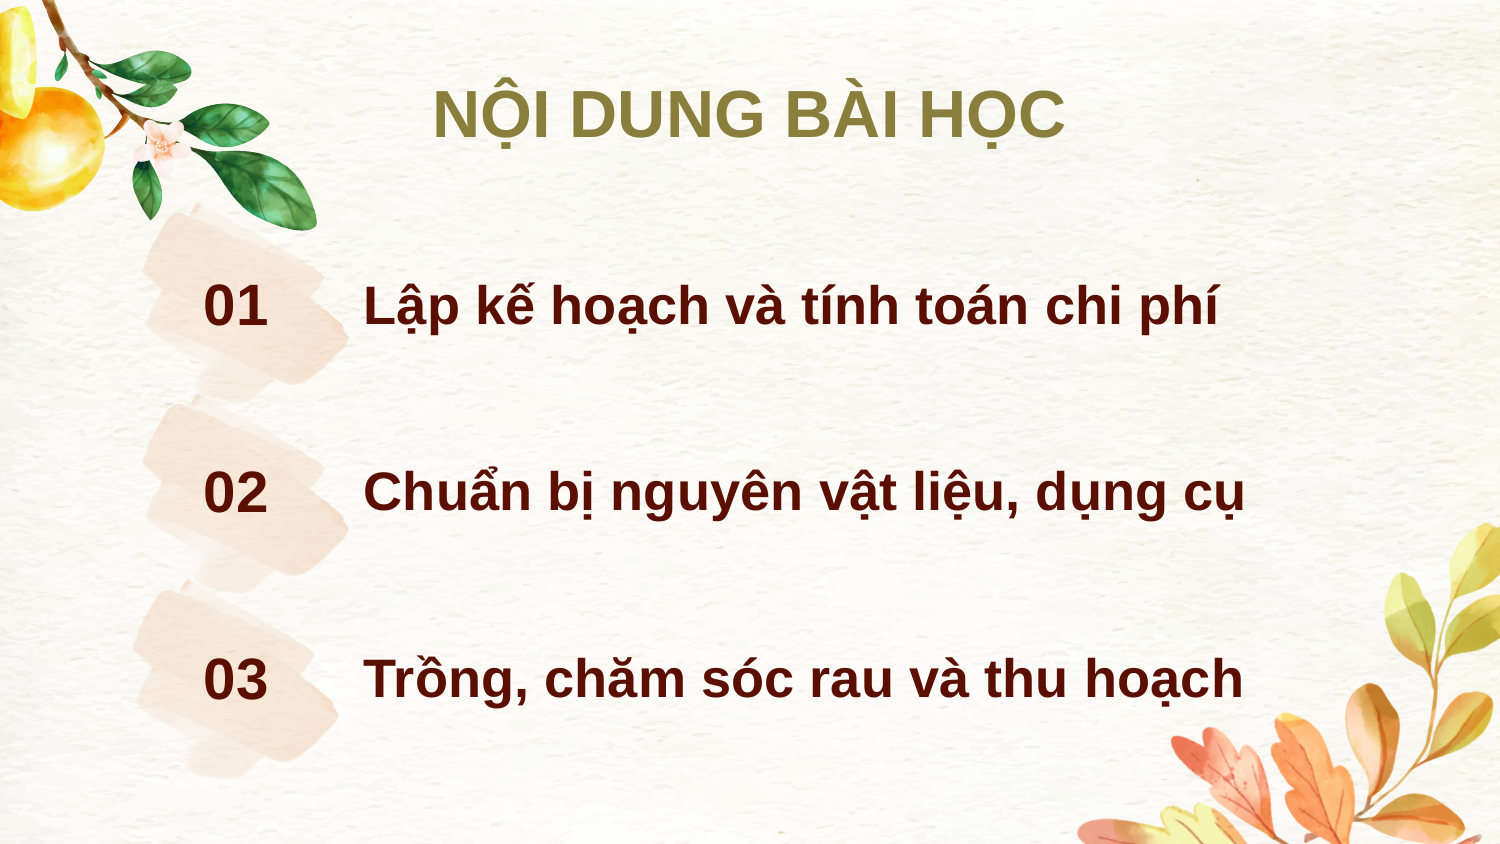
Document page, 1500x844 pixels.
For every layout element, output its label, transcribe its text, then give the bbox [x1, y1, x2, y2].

text_box Lập kế hoạch và tính toán chi phí [354, 262, 1323, 343]
text_box Chuẩn bị nguyên vật liệu, dụng cụ [354, 448, 1352, 529]
picture [0, 0, 1500, 844]
text_box NỘI DUNG BÀI HỌC [118, 63, 1382, 158]
text_box Trồng, chăm sóc rau và thu hoạch [348, 635, 1352, 716]
